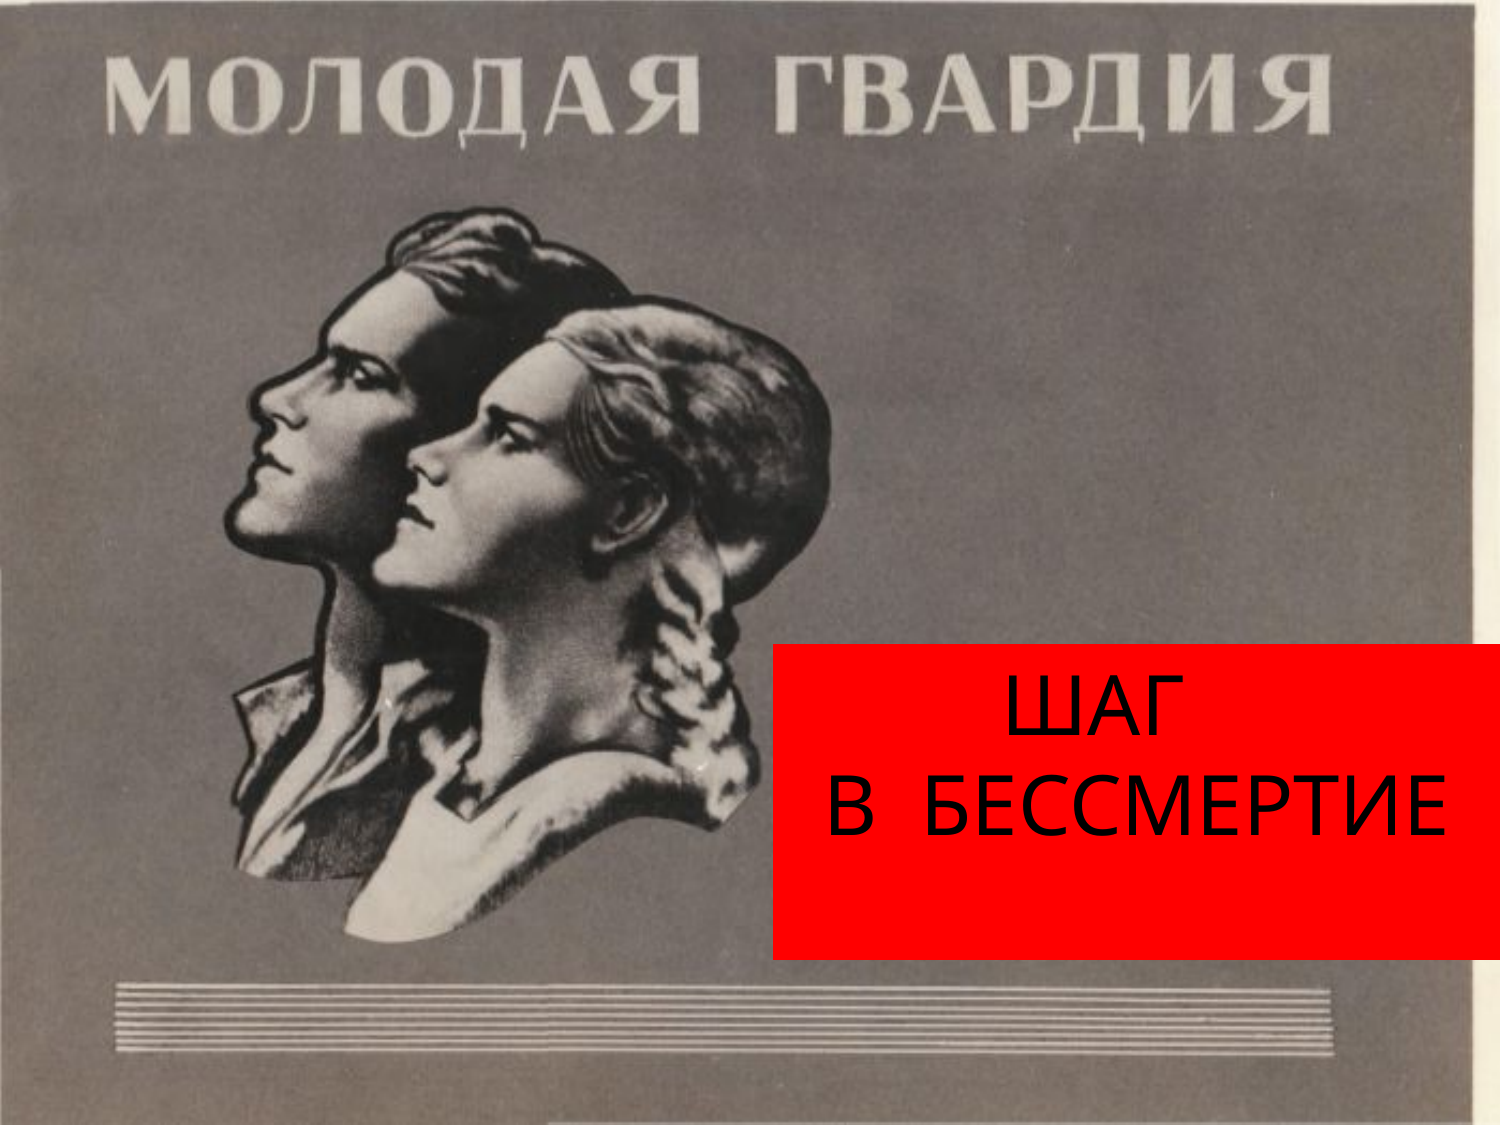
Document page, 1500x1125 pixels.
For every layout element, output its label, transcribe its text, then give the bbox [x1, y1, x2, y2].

picture [0, 0, 1500, 1125]
title [58, 164, 1409, 352]
text_box ШАГ В БЕССМЕРТИЕ В БЕССМЕРТИЕ [773, 644, 1500, 960]
